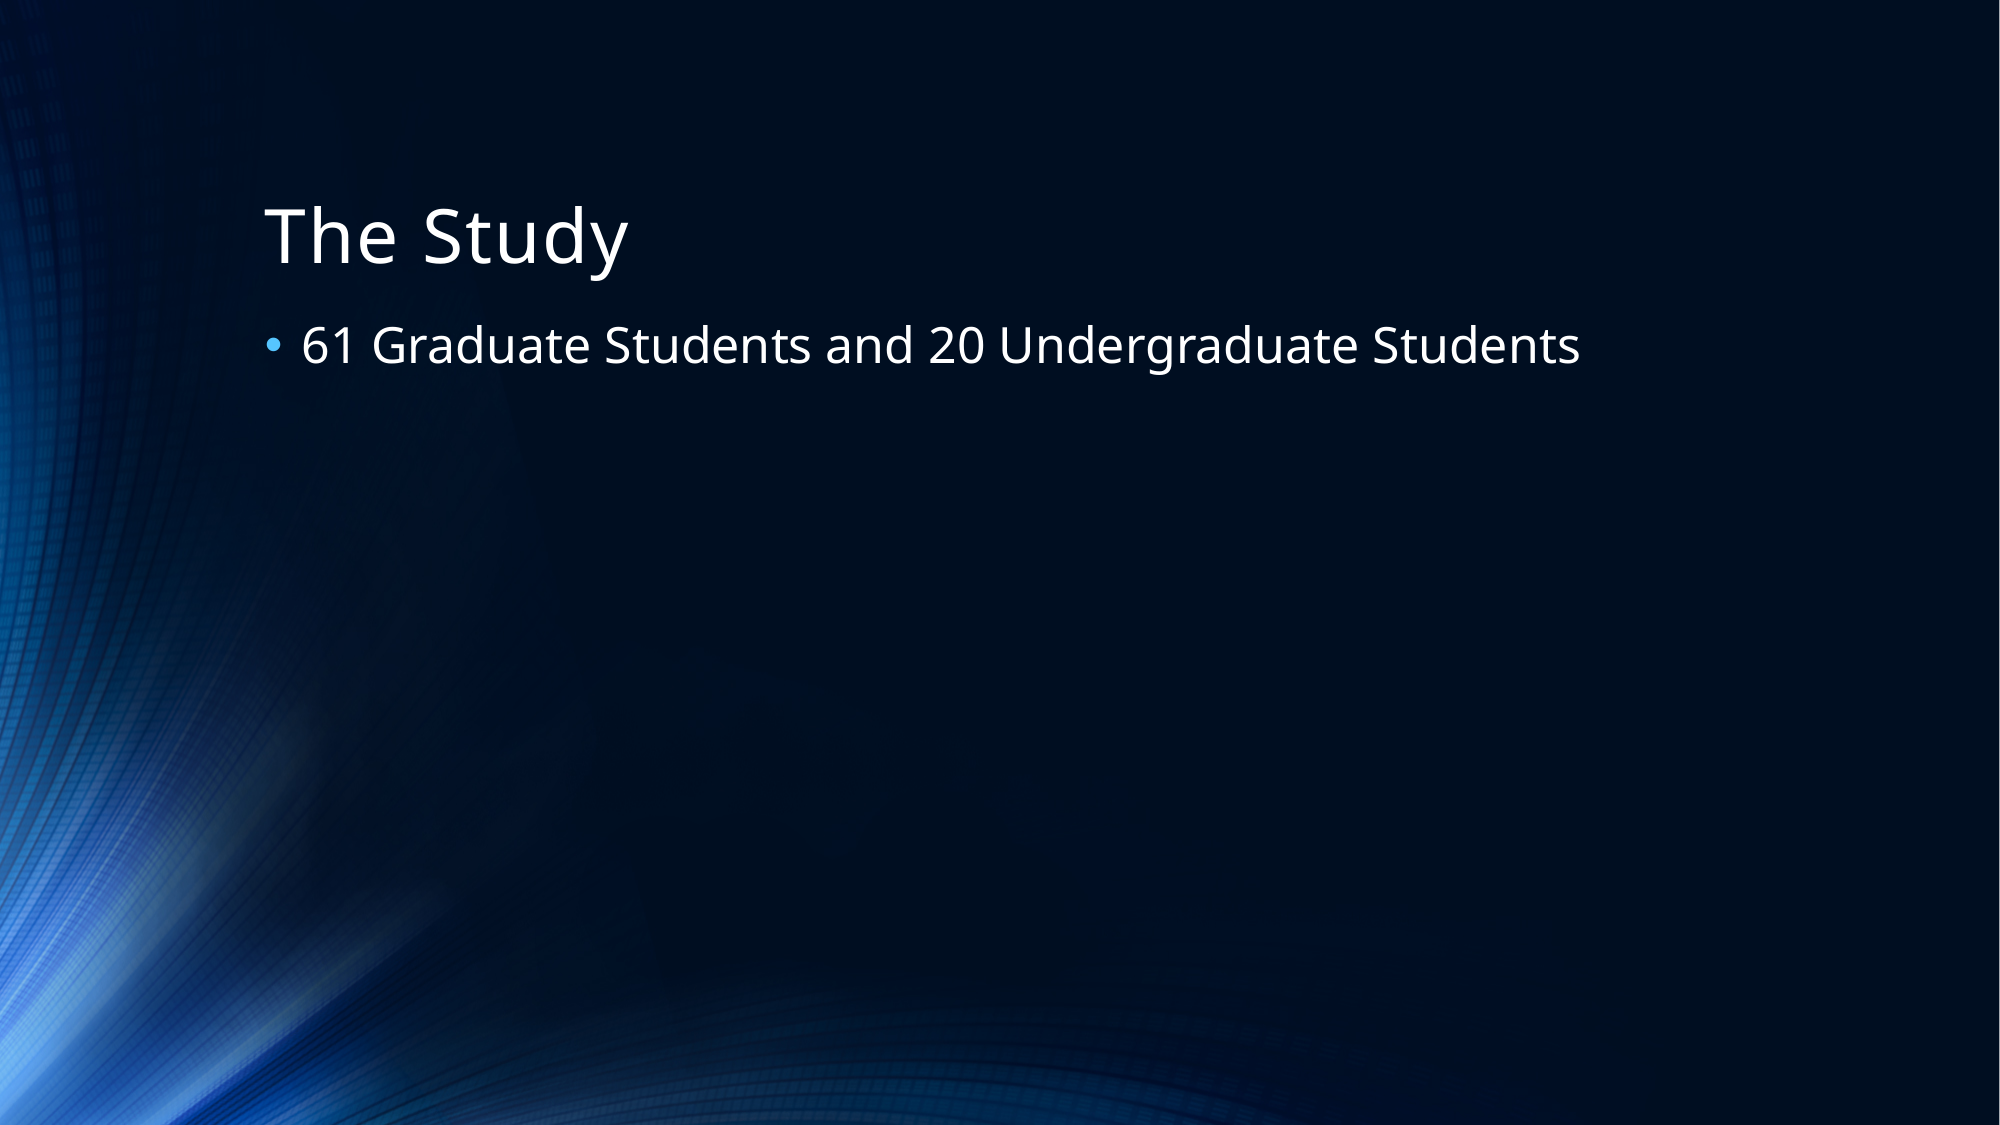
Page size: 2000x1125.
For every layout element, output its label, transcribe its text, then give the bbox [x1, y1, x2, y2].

title The Study [249, 62, 1750, 288]
list 61 Graduate Students and 20 Undergraduate Students [249, 312, 1749, 988]
picture [0, 0, 2000, 1125]
